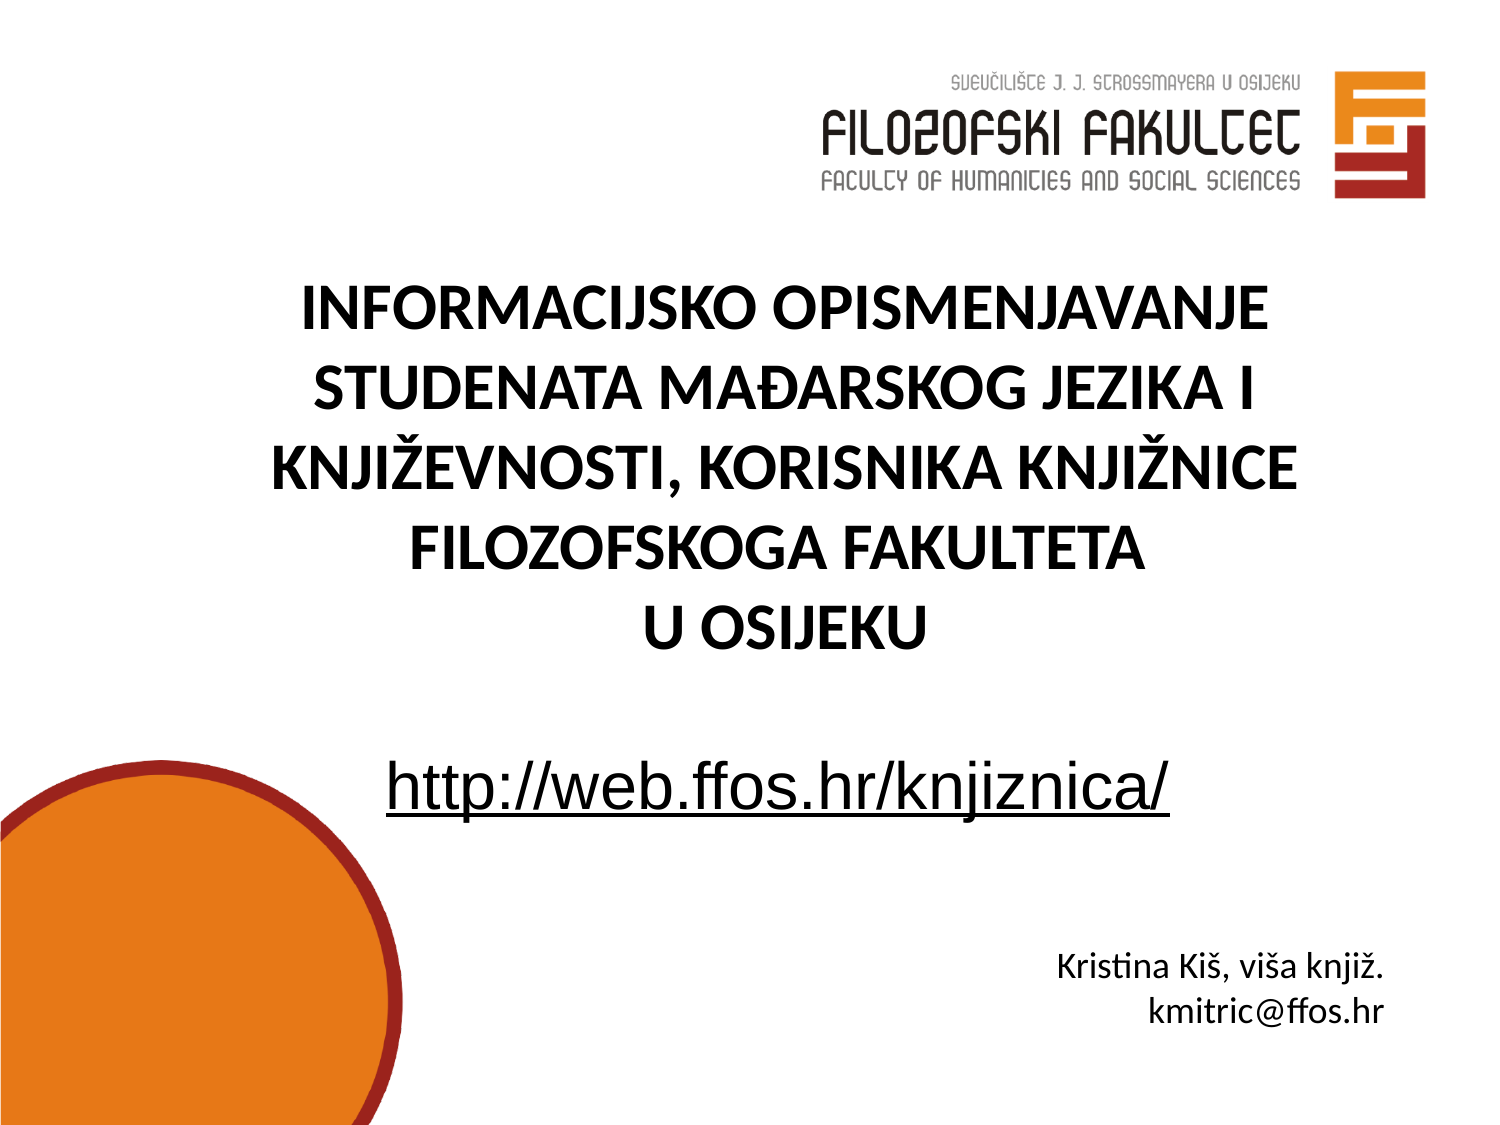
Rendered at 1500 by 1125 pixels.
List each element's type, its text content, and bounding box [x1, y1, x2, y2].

text_box INFORMACIJSKO OPISMENJAVANJE STUDENATA MAĐARSKOG JEZIKA I KNJIŽEVNOSTI, KORISNIKA KNJIŽNICE FILOZOFSKOGA FAKULTETA U OSIJEKU http://web.ffos.hr/knjiznica/ [123, 255, 1447, 766]
text_box Kristina Kiš, viša knjiž. kmitric@ffos.hr [549, 933, 1400, 1040]
picture [0, 224, 1244, 1125]
picture [820, 66, 1429, 203]
